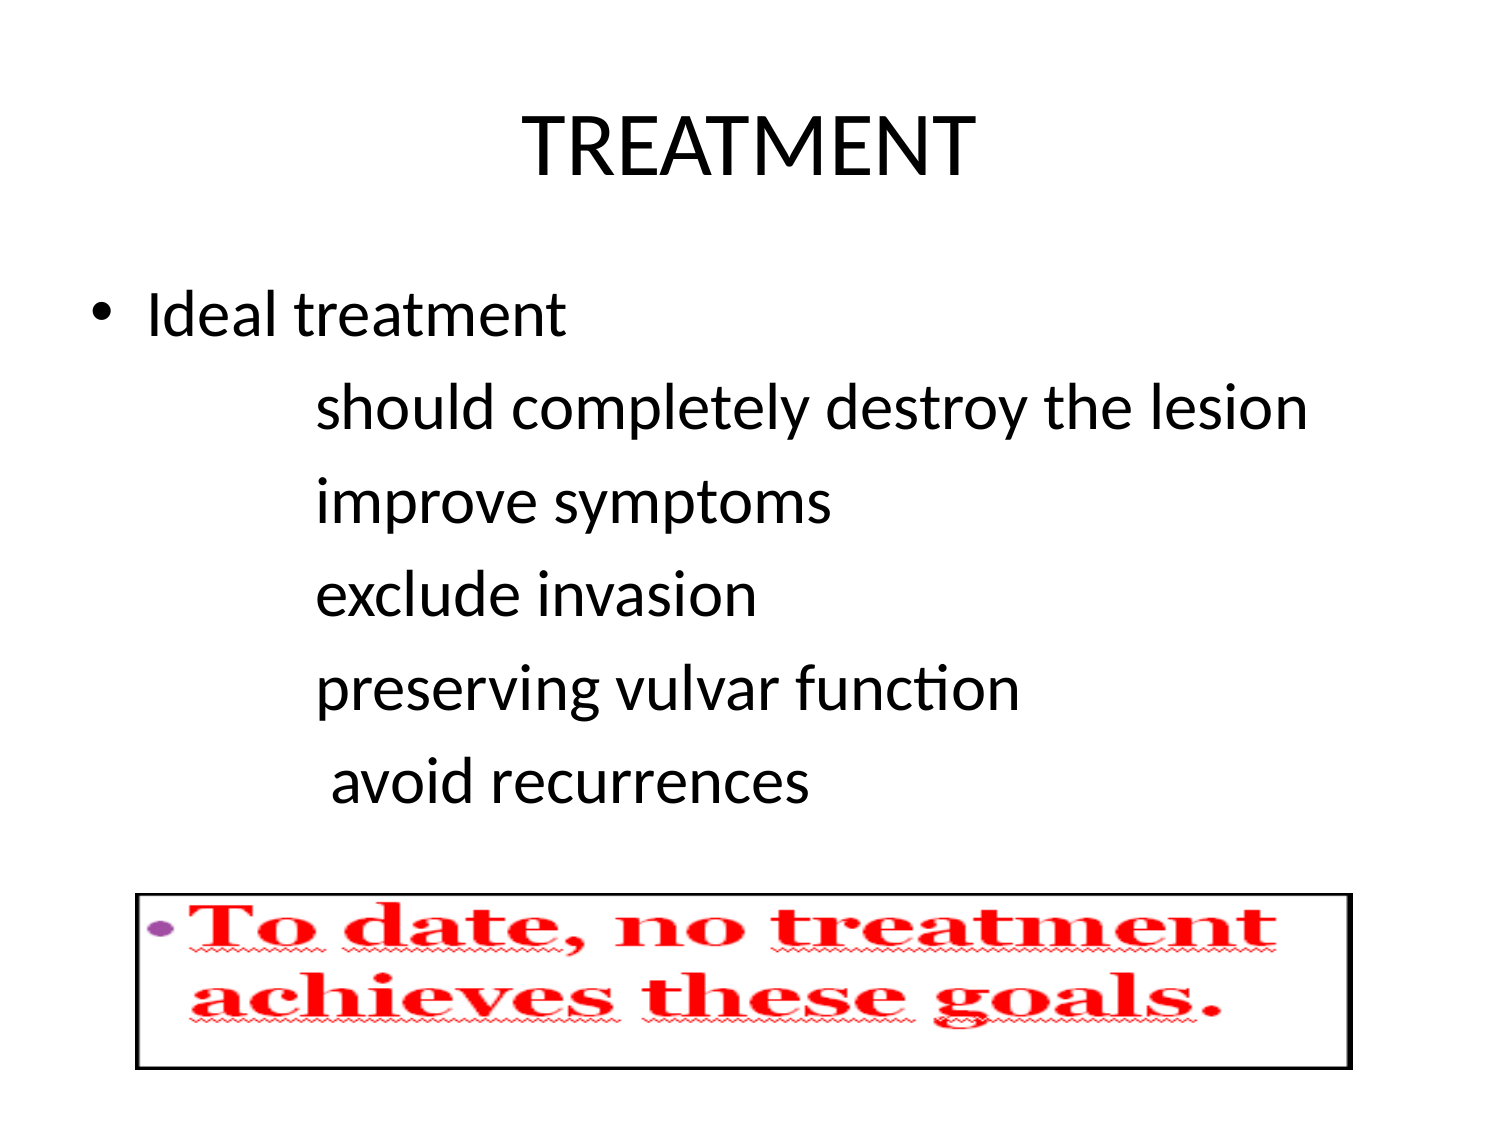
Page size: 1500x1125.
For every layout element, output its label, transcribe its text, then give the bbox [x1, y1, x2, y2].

title TREATMENT [75, 45, 1425, 233]
list Ideal treatment should completely destroy the lesion improve symptoms exclude invasion preserving vulvar function avoid recurrences [75, 262, 1425, 1005]
picture [135, 892, 1353, 1070]
